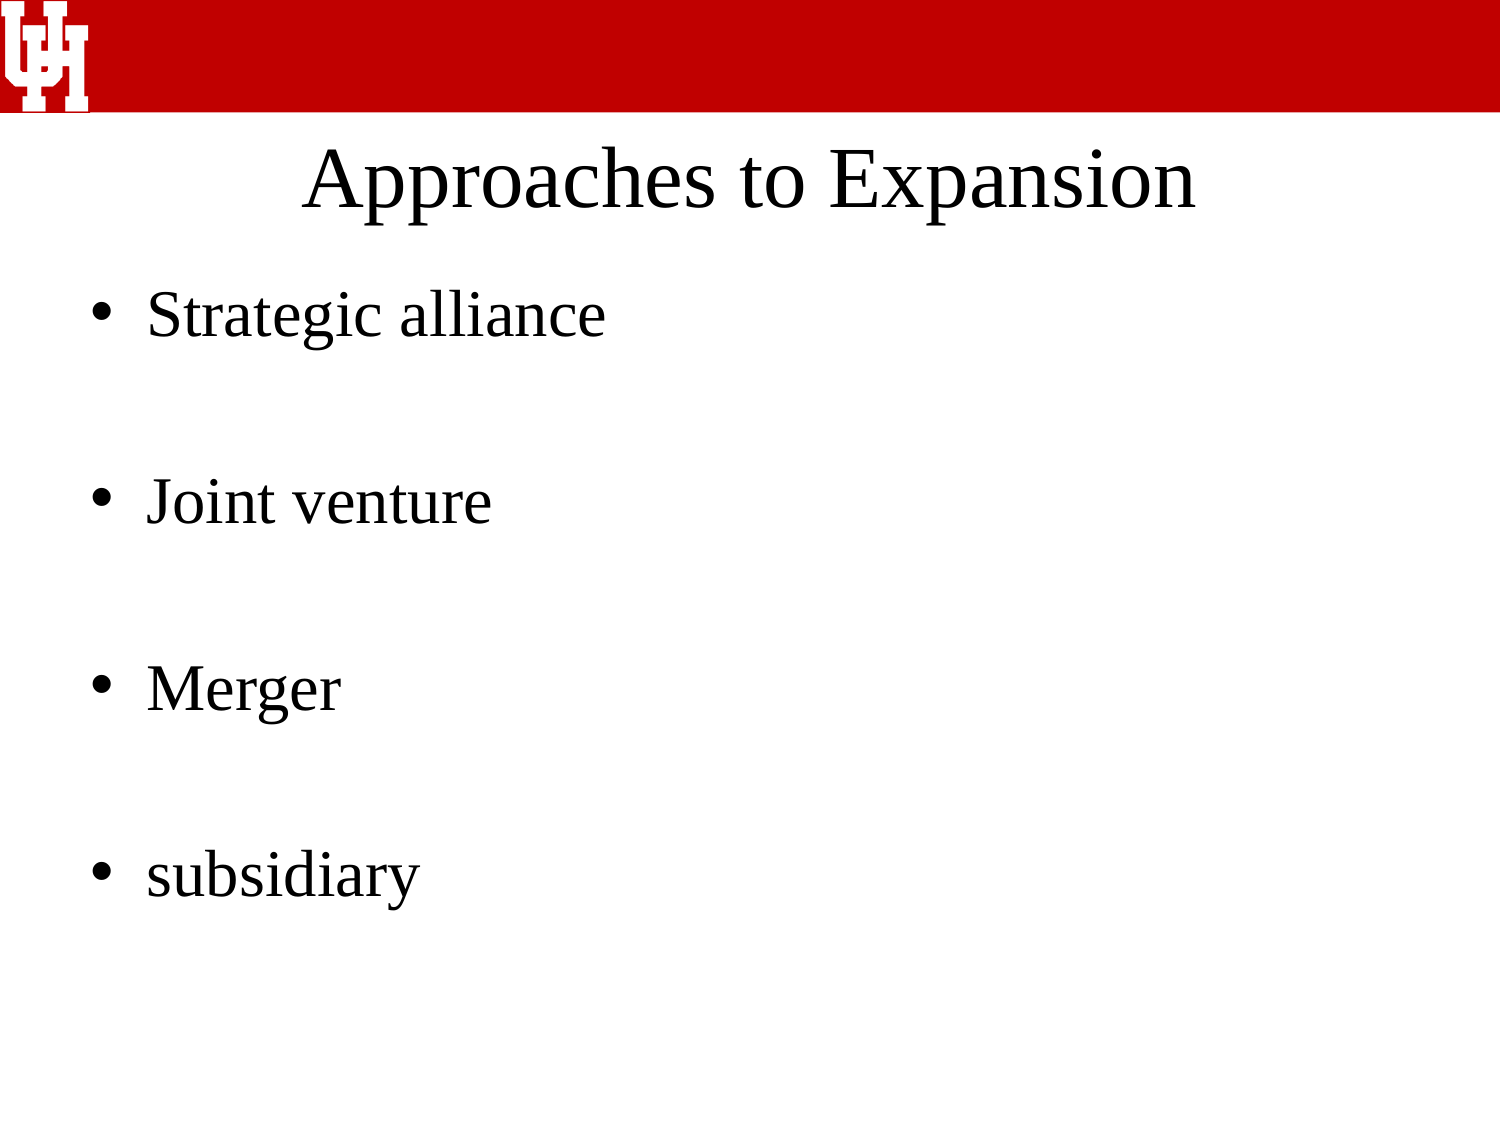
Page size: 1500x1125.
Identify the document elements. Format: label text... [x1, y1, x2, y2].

picture [0, 0, 91, 113]
title Approaches to Expansion [75, 112, 1425, 233]
list Strategic alliance Joint venture Merger subsidiary [75, 262, 1425, 1005]
